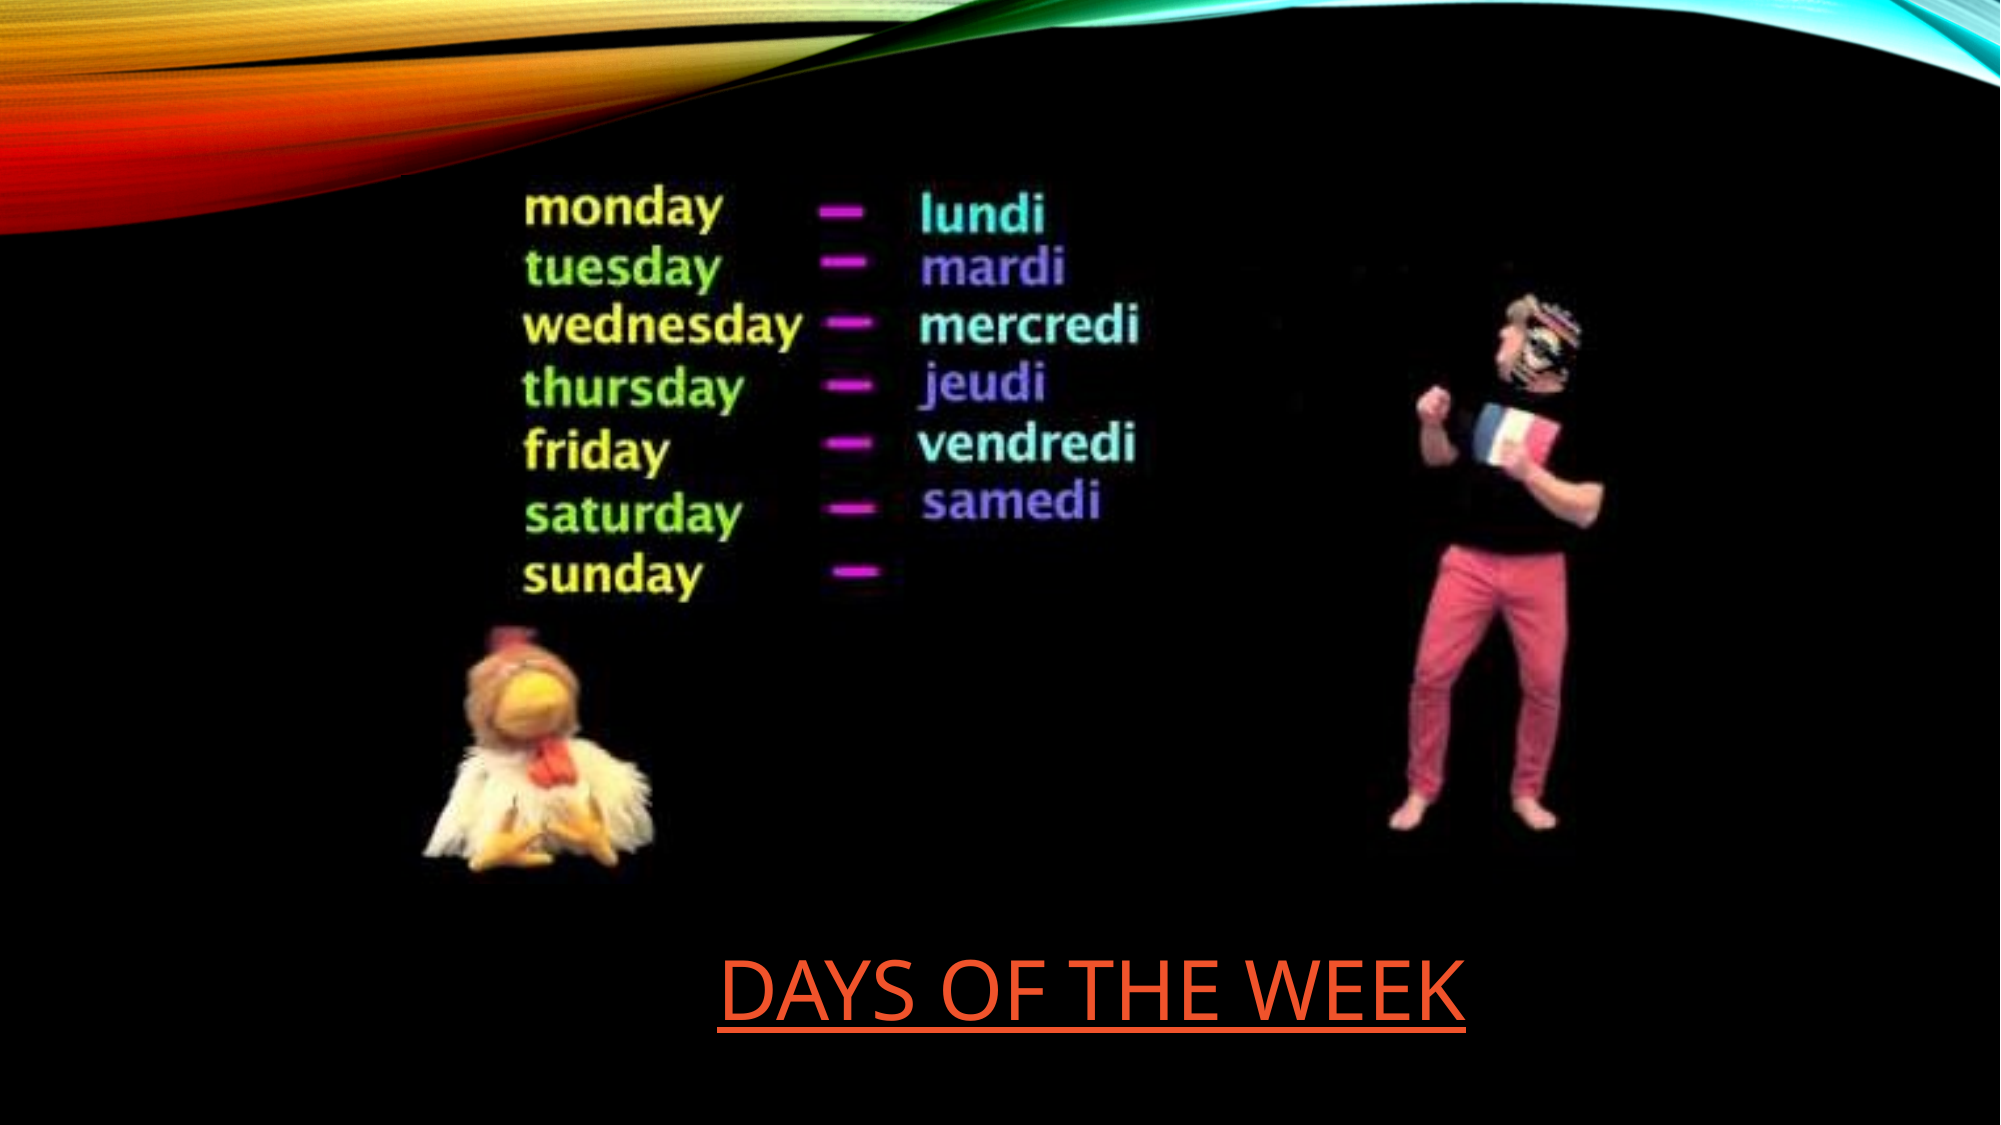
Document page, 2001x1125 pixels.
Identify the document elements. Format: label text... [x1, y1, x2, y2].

title Days of the week [68, 884, 1482, 1097]
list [400, 174, 1662, 885]
picture [0, 0, 2000, 237]
